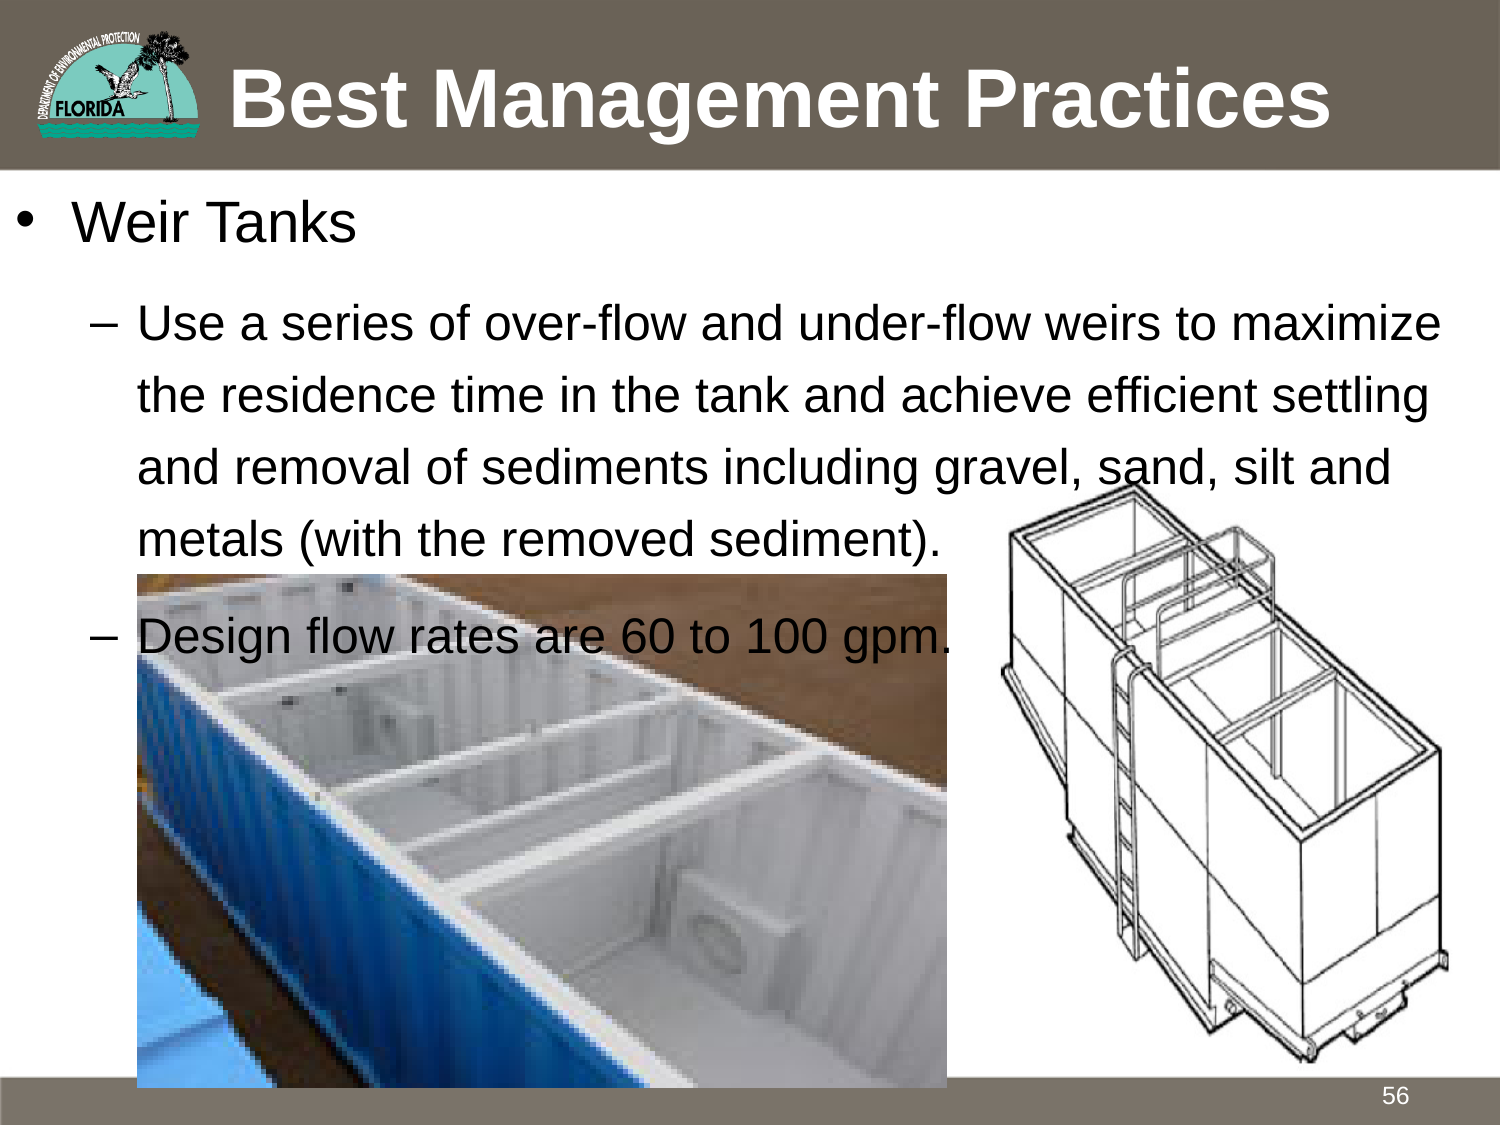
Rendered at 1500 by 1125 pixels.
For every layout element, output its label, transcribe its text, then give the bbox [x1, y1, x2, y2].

picture [0, 0, 1500, 1125]
picture [0, 0, 137, 162]
title Best Management Practices [137, 0, 1425, 162]
slide_number 56 [1074, 1080, 1425, 1125]
list Weir Tanks Use a series of over-flow and under-flow weirs to maximize the residence time in the tank and achieve efficient settling and removal of sediments including gravel, sand, silt and metals (with the removed sediment). Design flow rates are 60 to 100 gpm. [0, 162, 1472, 943]
